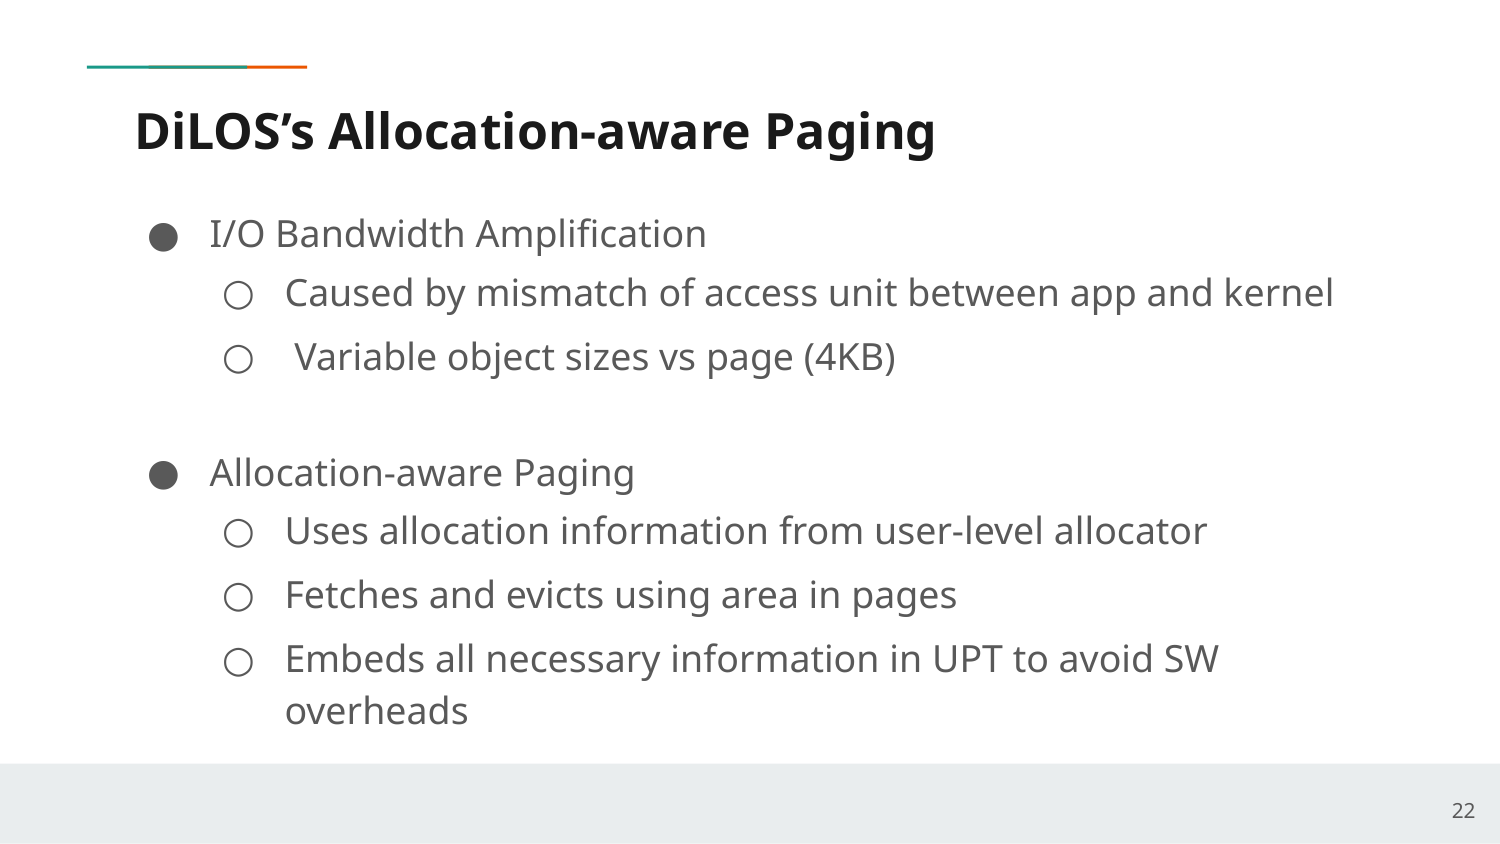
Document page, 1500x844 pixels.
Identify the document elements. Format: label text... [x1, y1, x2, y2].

title DiLOS’s Allocation-aware Paging [119, 84, 1381, 172]
slide_number 22 [1400, 779, 1491, 844]
list I/O Bandwidth Amplification Caused by mismatch of access unit between app and kernel Variable object sizes vs page (4KB) Allocation-aware Paging Uses allocation information from user-level allocator Fetches and evicts using area in pages Embeds all necessary information in UPT to avoid SW overheads [119, 188, 1381, 747]
